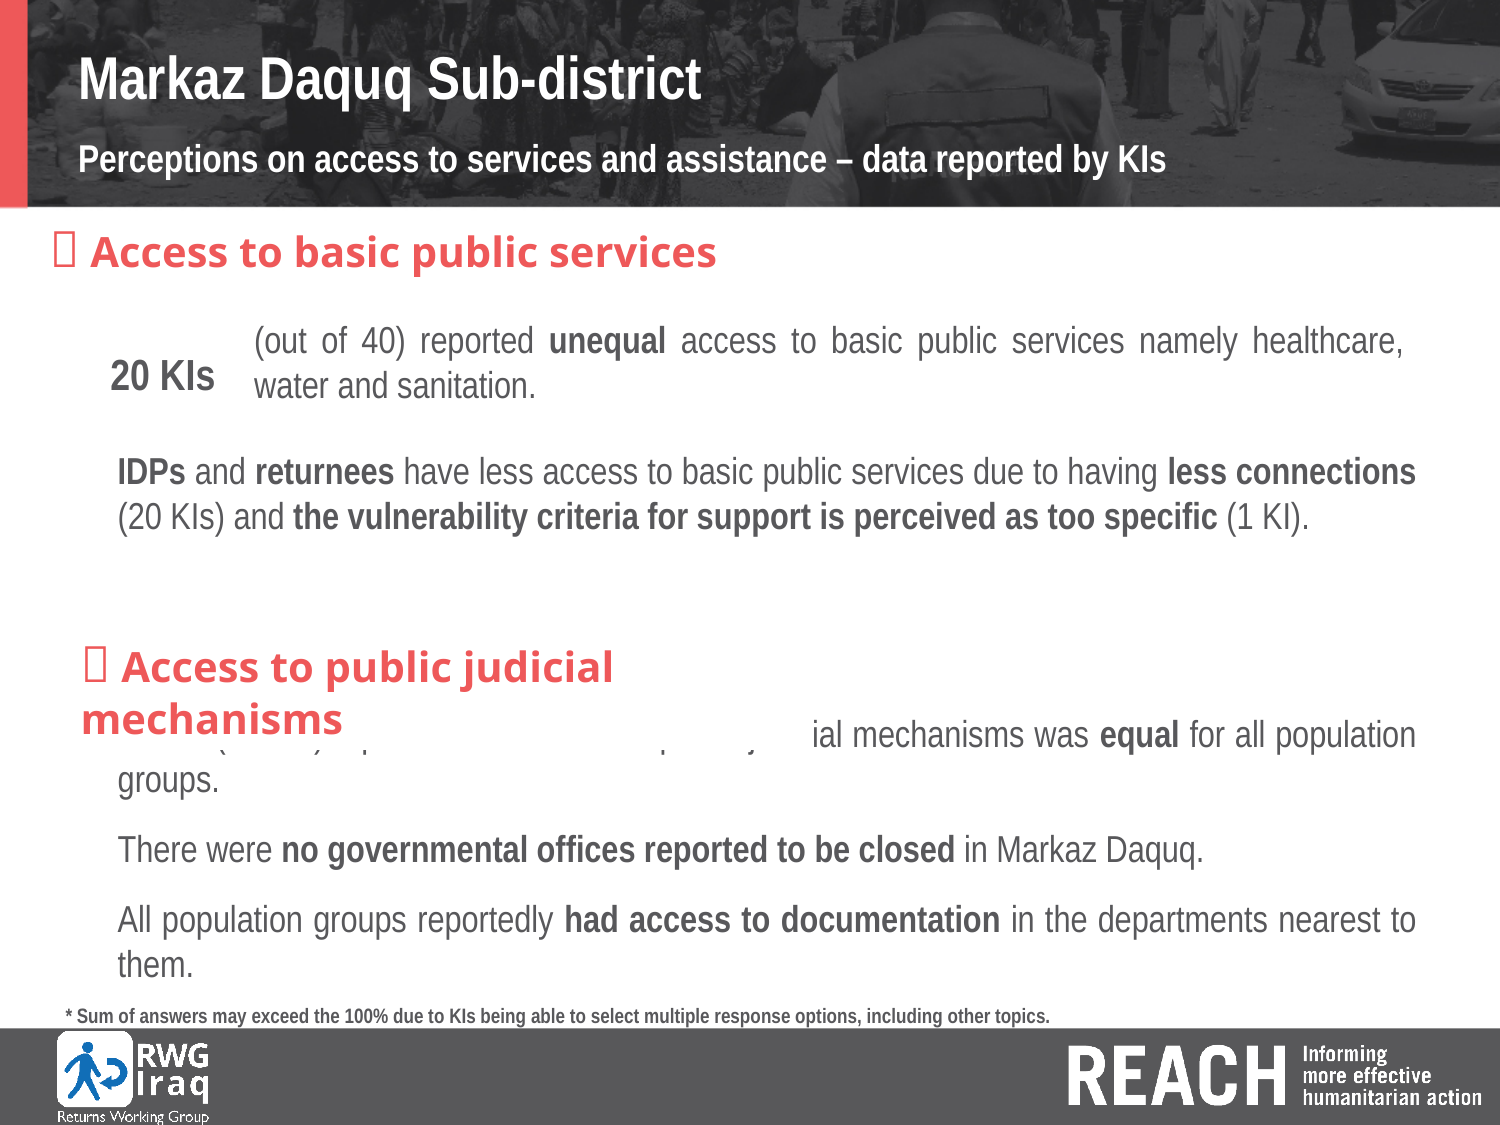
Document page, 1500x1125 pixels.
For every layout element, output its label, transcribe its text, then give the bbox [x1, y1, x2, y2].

text_box * Sum of answers may exceed the 100% due to KIs being able to select multiple response options, including other topics. [50, 994, 1434, 1035]
text_box  Access to public judicial mechanisms [65, 625, 814, 750]
text_box 20 KIs [95, 330, 231, 436]
text_box All KIs (40 KIs) reported that access to public judicial mechanisms was equal for all population groups. There were no governmental offices reported to be closed in Markaz Daquq. All population groups reportedly had access to documentation in the departments nearest to them. [102, 703, 1432, 993]
picture [0, 0, 1500, 1125]
text_box (out of 40) reported unequal access to basic public services namely healthcare, water and sanitation. [239, 308, 1420, 414]
text_box  Access to basic public services [34, 209, 733, 285]
text_box IDPs and returnees have less access to basic public services due to having less connections (20 KIs) and the vulnerability criteria for support is perceived as too specific (1 KI). [102, 439, 1432, 545]
text_box Markaz Daquq Sub-district Perceptions on access to services and assistance – data reported by KIs [63, 39, 1391, 185]
